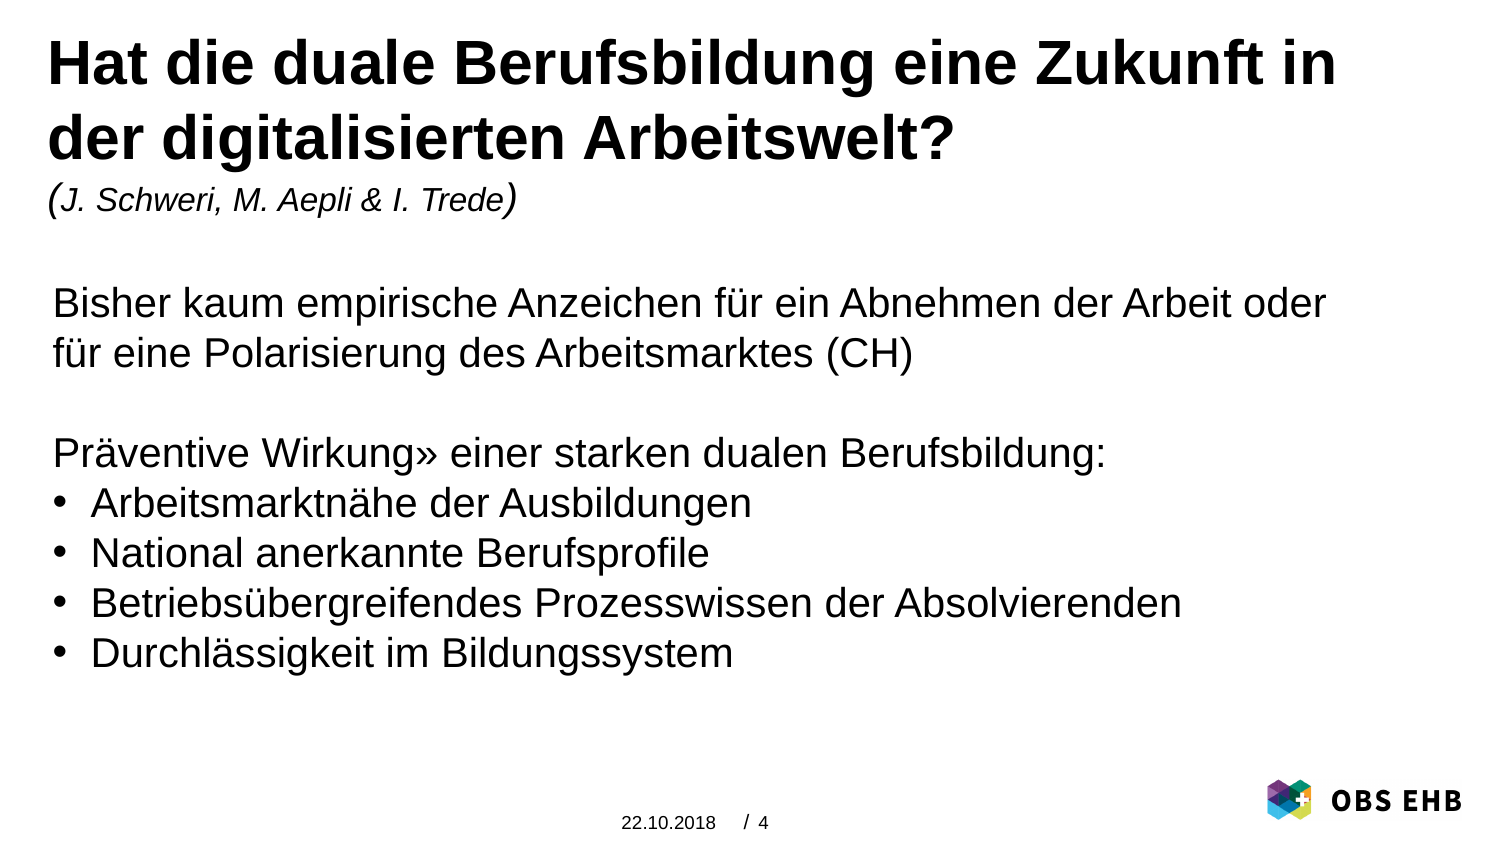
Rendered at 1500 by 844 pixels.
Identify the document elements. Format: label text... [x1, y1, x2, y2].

slide_number 4 [758, 809, 807, 830]
list Bisher kaum empirische Anzeichen für ein Abnehmen der Arbeit oder für eine Polarisierung des Arbeitsmarktes (CH) Präventive Wirkung» einer starken dualen Berufsbildung: Arbeitsmarktnähe der Ausbildungen National anerkannte Berufsprofile Betriebsübergreifendes Prozesswissen der Absolvierenden Durchlässigkeit im Bildungssystem [52, 275, 1333, 796]
title Hat die duale Berufsbildung eine Zukunft in der digitalisierten Arbeitswelt? (J. Schweri, M. Aepli & I. Trede) [47, 22, 1440, 204]
picture [1267, 779, 1462, 821]
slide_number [621, 809, 740, 830]
